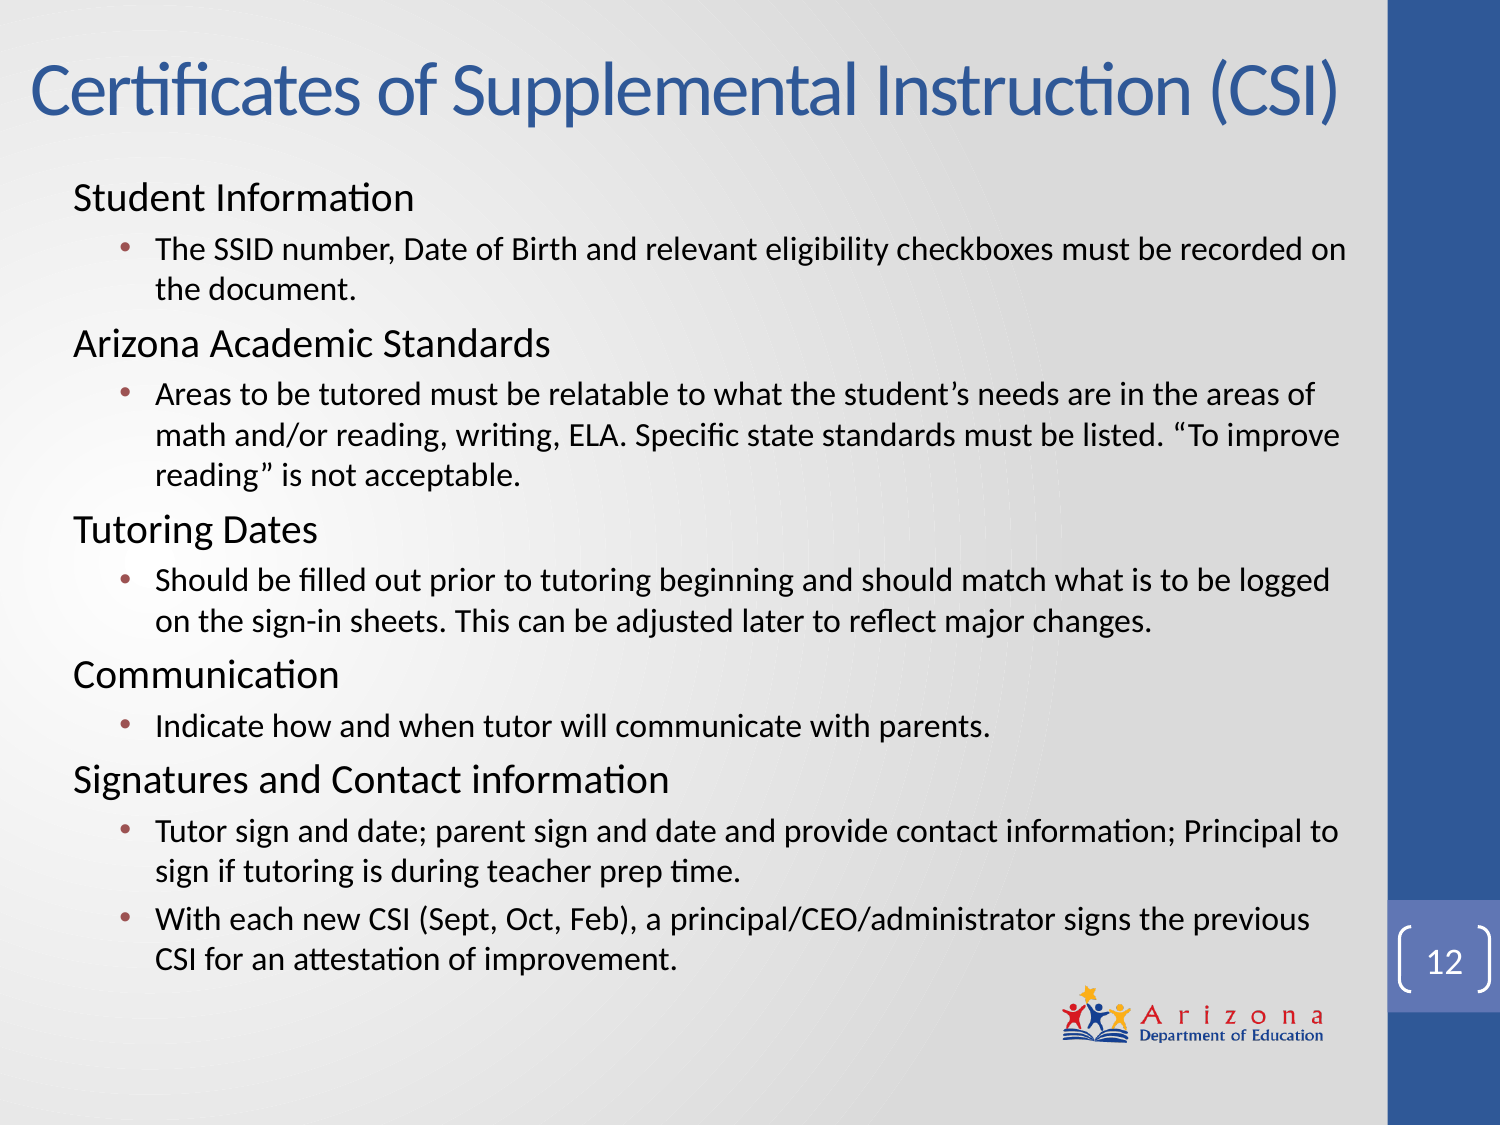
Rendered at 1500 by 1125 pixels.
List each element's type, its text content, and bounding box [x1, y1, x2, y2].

text_box Certificates of Supplemental Instruction (CSI) [15, 0, 1373, 179]
list Student Information The SSID number, Date of Birth and relevant eligibility checkboxes must be recorded on the document. Arizona Academic Standards Areas to be tutored must be relatable to what the student’s needs are in the areas of math and/or reading, writing, ELA. Specific state standards must be listed. “To improve reading” is not acceptable. Tutoring Dates Should be filled out prior to tutoring beginning and should match what is to be logged on the sign-in sheets. This can be adjusted later to reflect major changes. Communication Indicate how and when tutor will communicate with parents. Signatures and Contact information Tutor sign and date; parent sign and date and provide contact information; Principal to sign if tutoring is during teacher prep time. With each new CSI (Sept, Oct, Feb), a principal/CEO/administrator signs the previous CSI for an attestation of improvement. [40, 179, 1373, 992]
picture [1061, 992, 1325, 1050]
slide_number 12 [1397, 925, 1492, 994]
